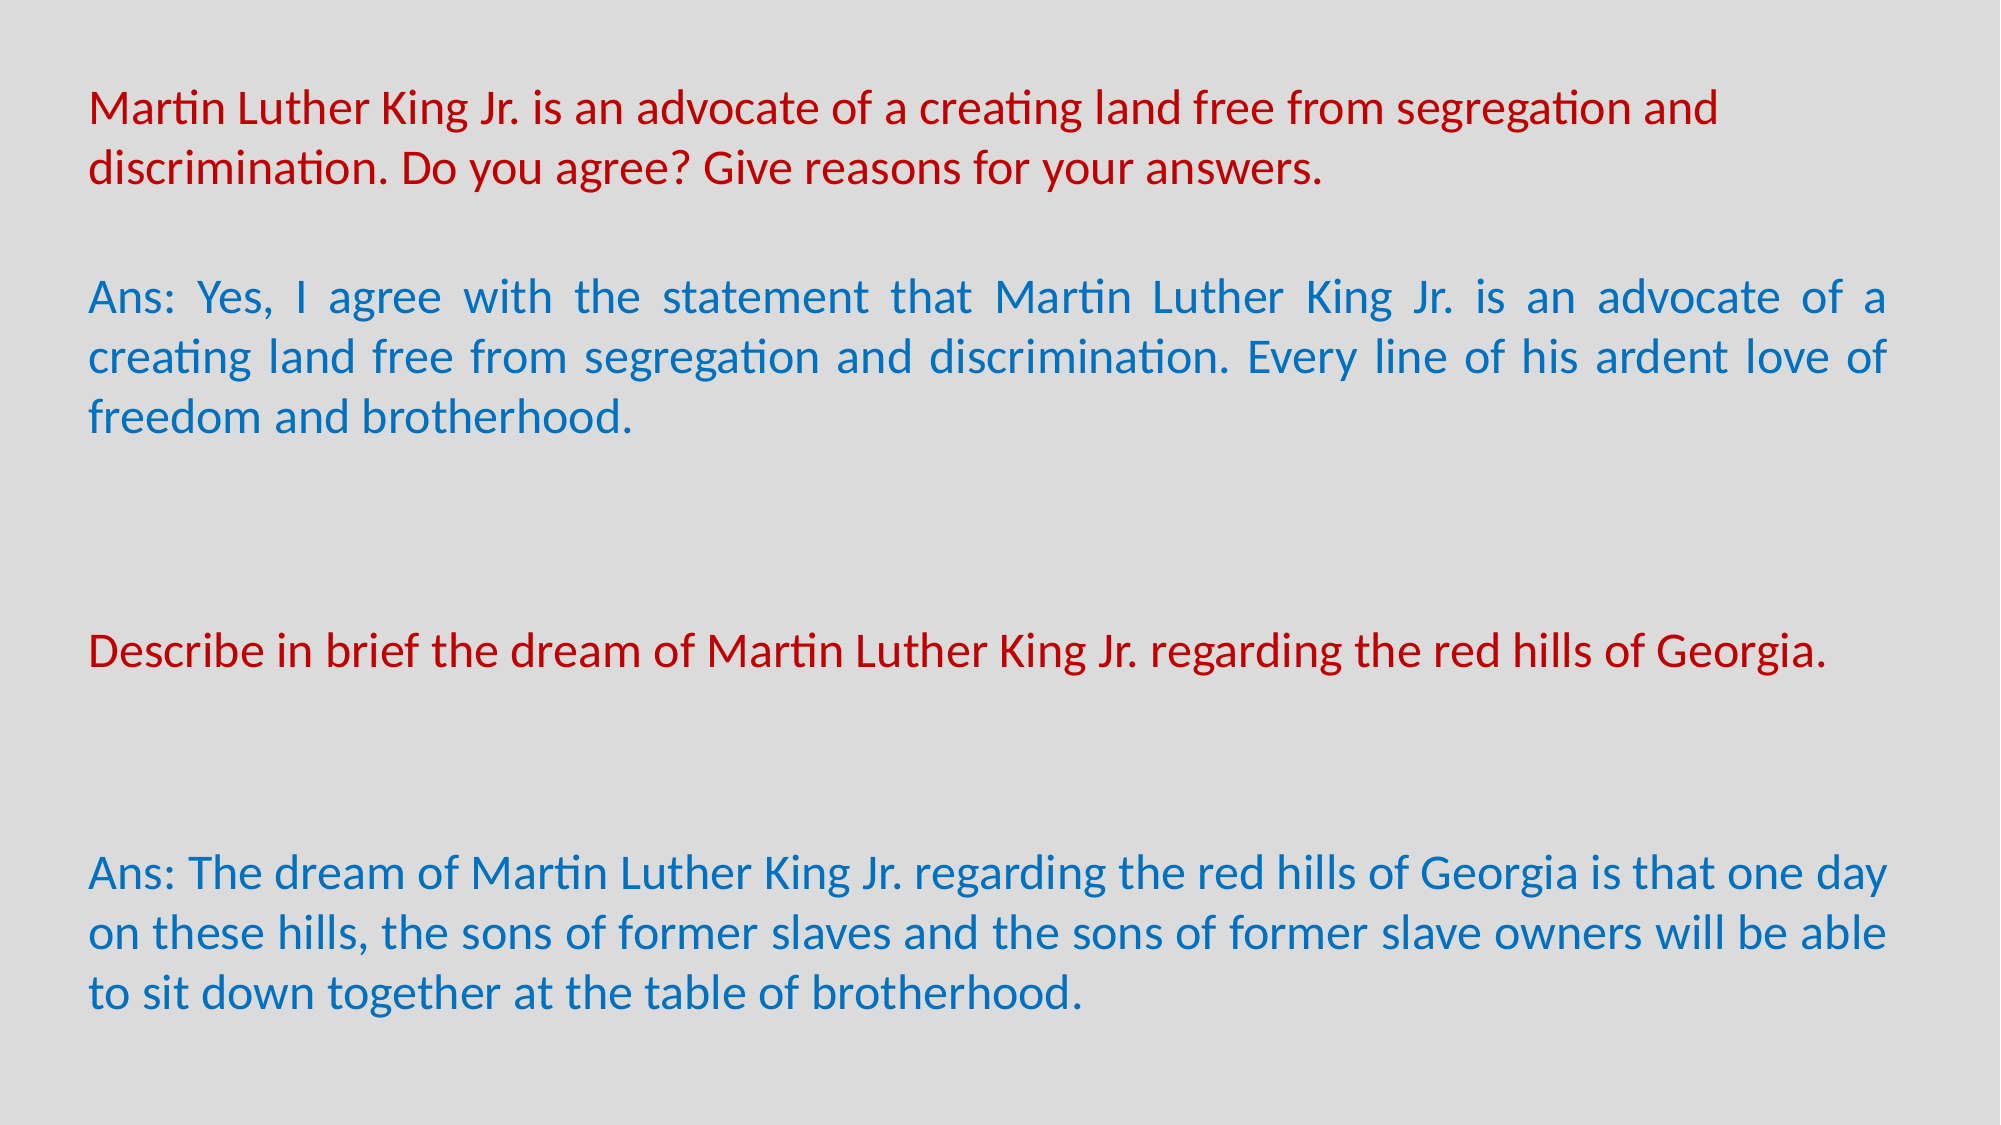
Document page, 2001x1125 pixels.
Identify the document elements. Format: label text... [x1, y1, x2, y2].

text_box Describe in brief the dream of Martin Luther King Jr. regarding the red hills of Georgia. [73, 609, 1904, 685]
text_box Ans: The dream of Martin Luther King Jr. regarding the red hills of Georgia is that one day on these hills, the sons of former slaves and the sons of former slave owners will be able to sit down together at the table of brotherhood. [73, 831, 1904, 1027]
text_box Martin Luther King Jr. is an advocate of a creating land free from segregation and discrimination. Do you agree? Give reasons for your answers. [73, 67, 1904, 202]
text_box Ans: Yes, I agree with the statement that Martin Luther King Jr. is an advocate of a creating land free from segregation and discrimination. Every line of his ardent love of freedom and brotherhood. [73, 256, 1904, 451]
